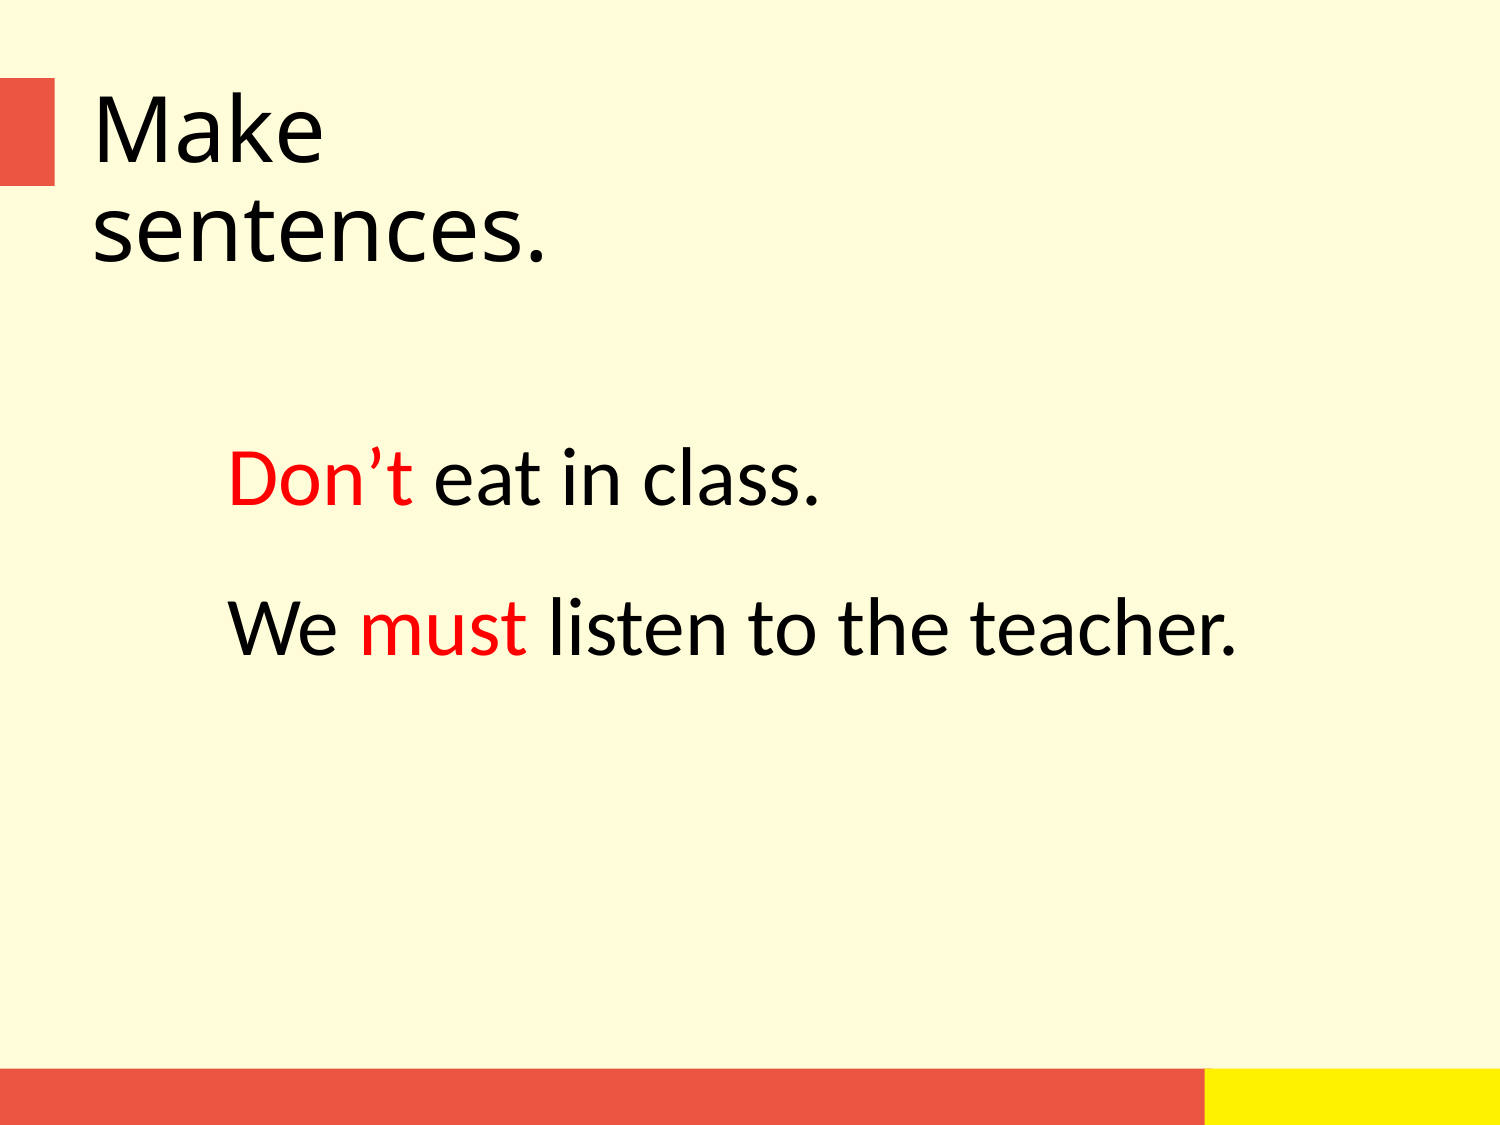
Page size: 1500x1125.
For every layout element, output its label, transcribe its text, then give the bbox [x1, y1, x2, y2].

title Make sentences. [76, 76, 750, 223]
list Don’t eat in class. We must listen to the teacher. [193, 364, 1376, 722]
